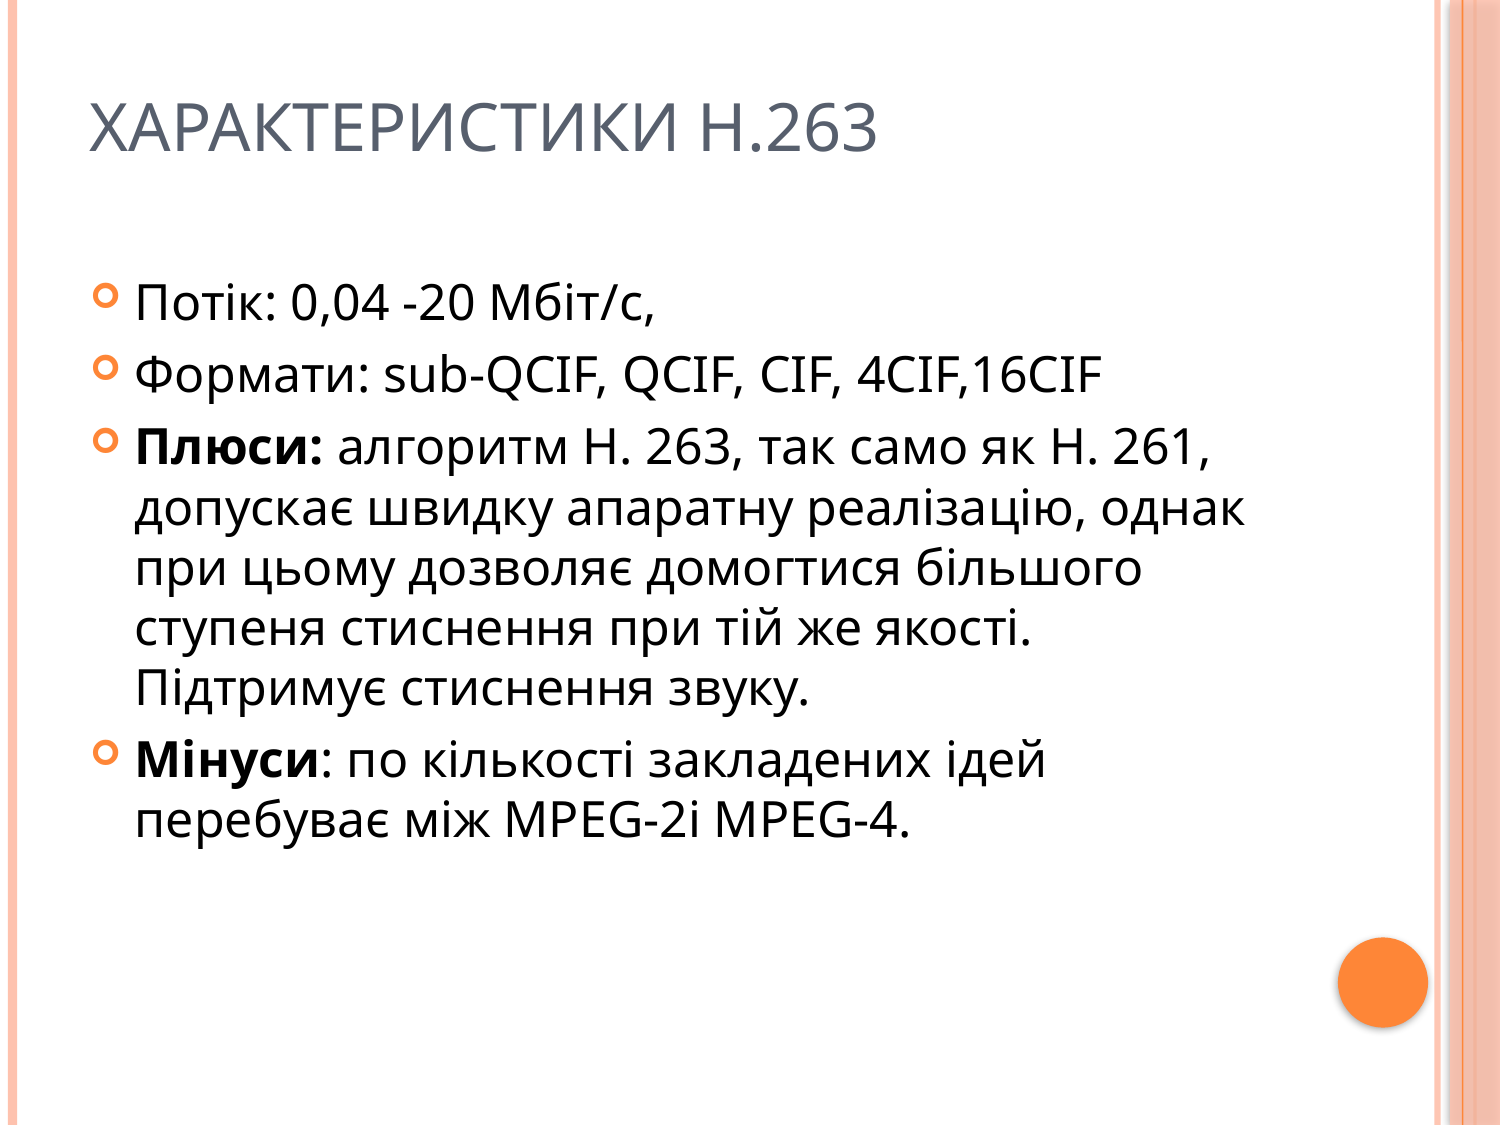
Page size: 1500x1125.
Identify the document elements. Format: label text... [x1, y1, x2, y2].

list Потік: 0,04 -20 Мбіт/с, Формати: sub-QCIF, QCIF, CIF, 4CIF,16CIF Плюси: алгоритм Н. 263, так само як Н. 261, допускає швидку апаратну реалізацію, однак при цьому дозволяє домогтися більшого ступеня стиснення при тій же якості. Підтримує стиснення звуку. Мінуси: по кількості закладених ідей перебуває між MPEG-2і MPEG-4. [75, 262, 1300, 917]
title Характеристики Н.263 [75, 45, 1300, 173]
